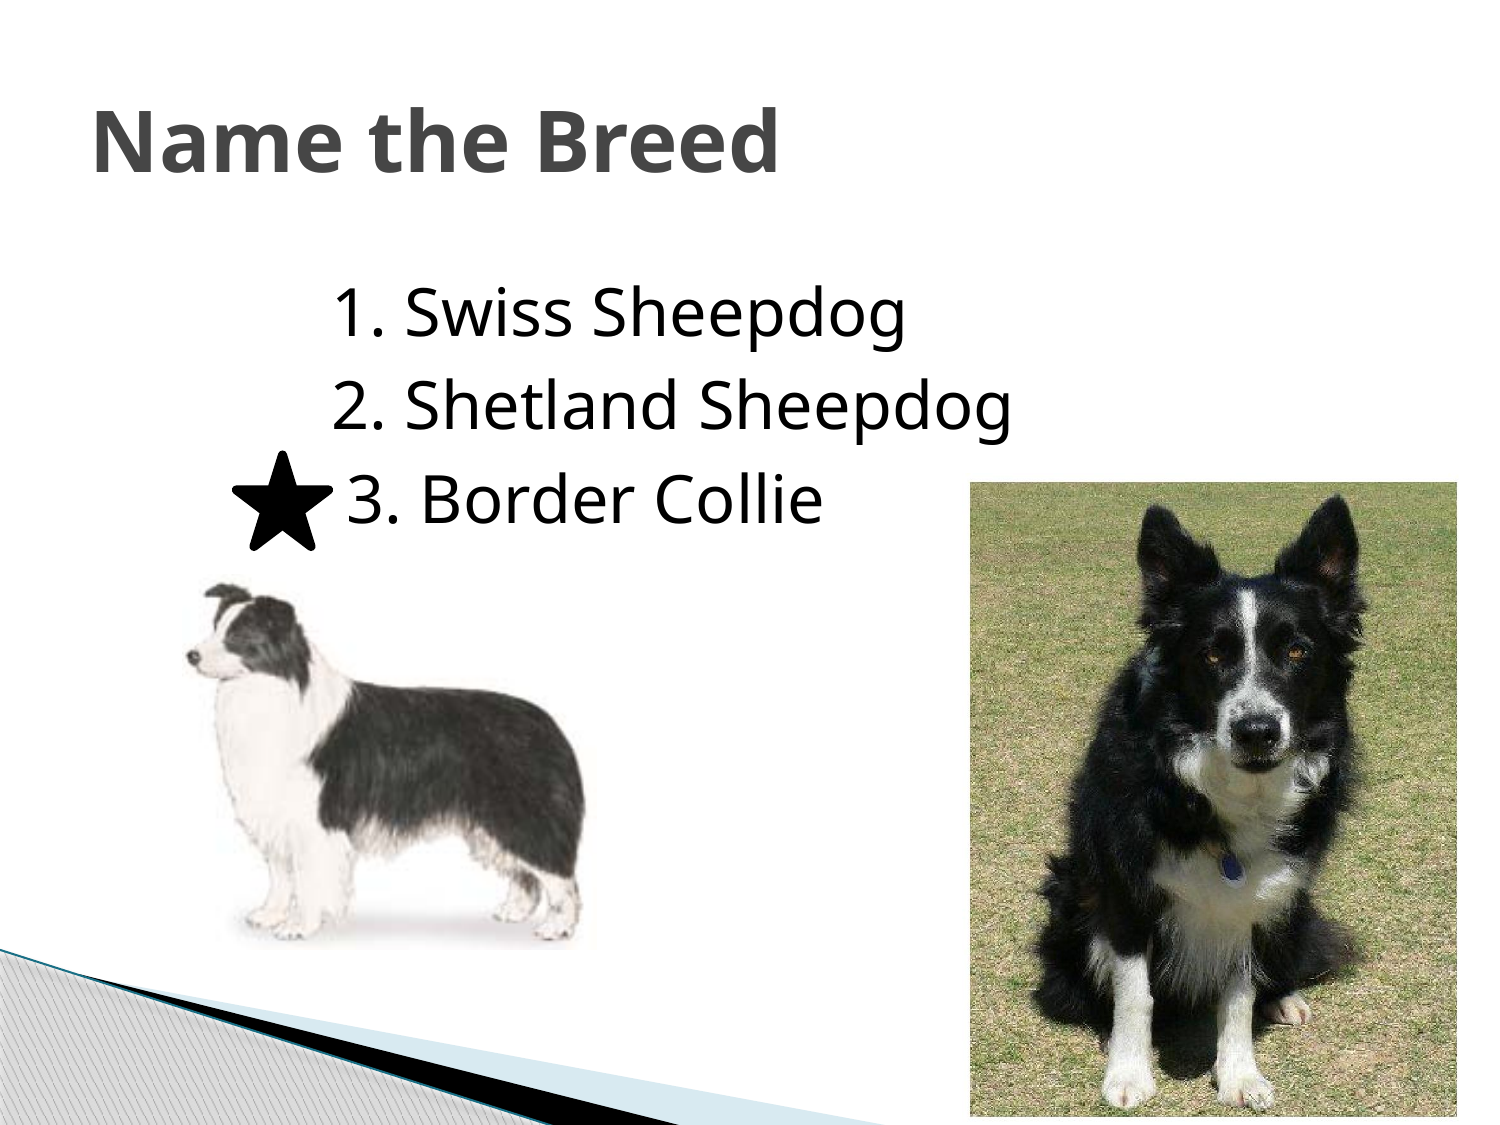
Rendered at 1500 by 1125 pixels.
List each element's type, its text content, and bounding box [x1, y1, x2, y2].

picture [962, 473, 1463, 1125]
text_box [232, 450, 333, 552]
picture [182, 574, 598, 951]
list 1. Swiss Sheepdog 2. Shetland Sheepdog 3. Border Collie [229, 262, 1500, 1005]
title Name the Breed [75, 45, 1425, 233]
